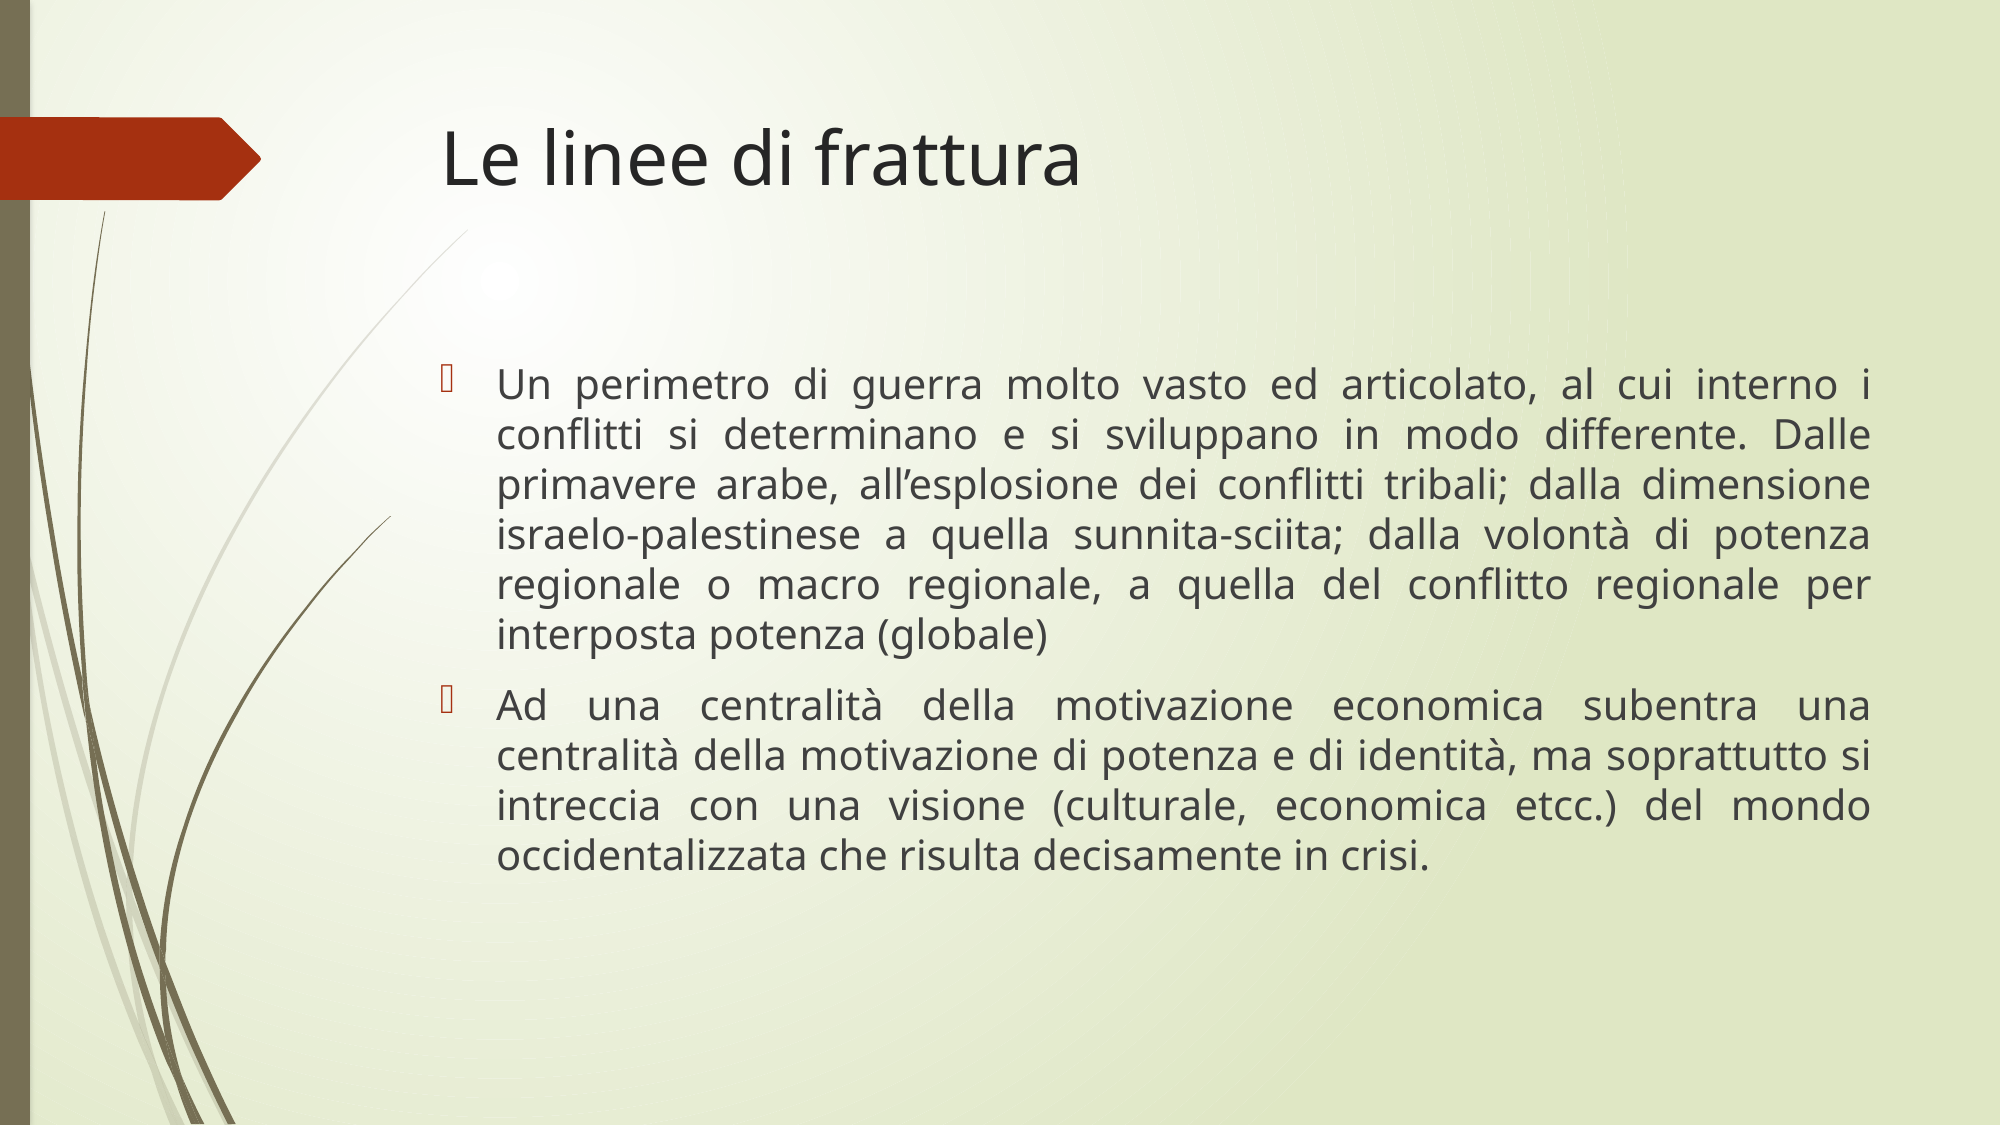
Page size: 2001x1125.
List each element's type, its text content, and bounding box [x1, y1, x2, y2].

title Le linee di frattura [425, 102, 1888, 313]
list Un perimetro di guerra molto vasto ed articolato, al cui interno i conflitti si determinano e si sviluppano in modo differente. Dalle primavere arabe, all’esplosione dei conflitti tribali; dalla dimensione israelo-palestinese a quella sunnita-sciita; dalla volontà di potenza regionale o macro regionale, a quella del conflitto regionale per interposta potenza (globale) Ad una centralità della motivazione economica subentra una centralità della motivazione di potenza e di identità, ma soprattutto si intreccia con una visione (culturale, economica etcc.) del mondo occidentalizzata che risulta decisamente in crisi. [424, 350, 1888, 970]
